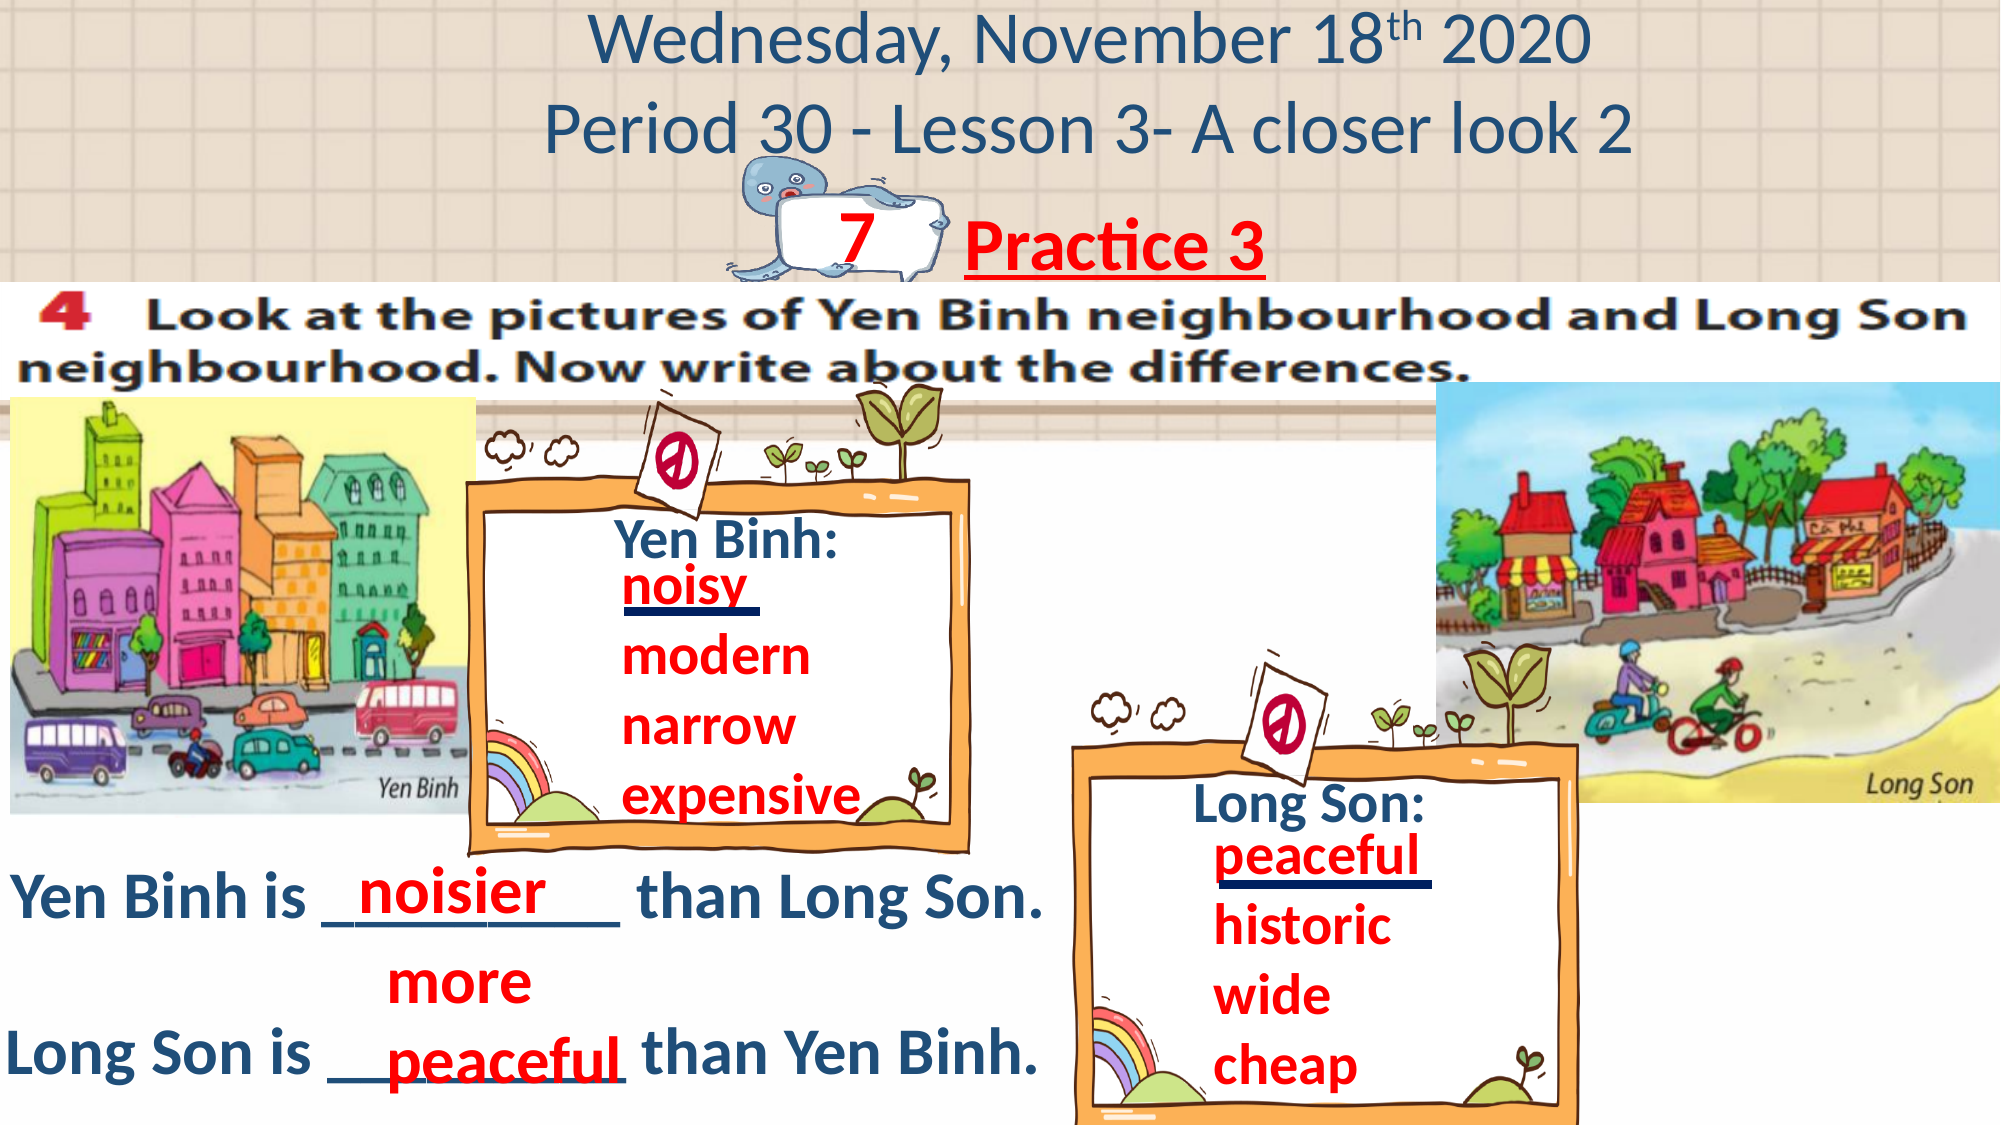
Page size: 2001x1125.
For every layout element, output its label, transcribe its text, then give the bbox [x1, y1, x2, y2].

text_box more peaceful [371, 929, 648, 1105]
text_box noisier [343, 840, 573, 935]
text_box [708, 133, 1292, 282]
text_box Yen Binh is _________ than Long Son. [573, 844, 1044, 1000]
text_box Yen Binh is _________ than Long Son. [0, 844, 371, 1000]
picture [0, 0, 2001, 1125]
text_box Long Son is _________ than Yen Binh. [0, 1000, 1044, 1125]
text_box Wednesday, November 18th 2020 Period 30 - Lesson 3- A closer look 2 [457, 0, 1740, 176]
